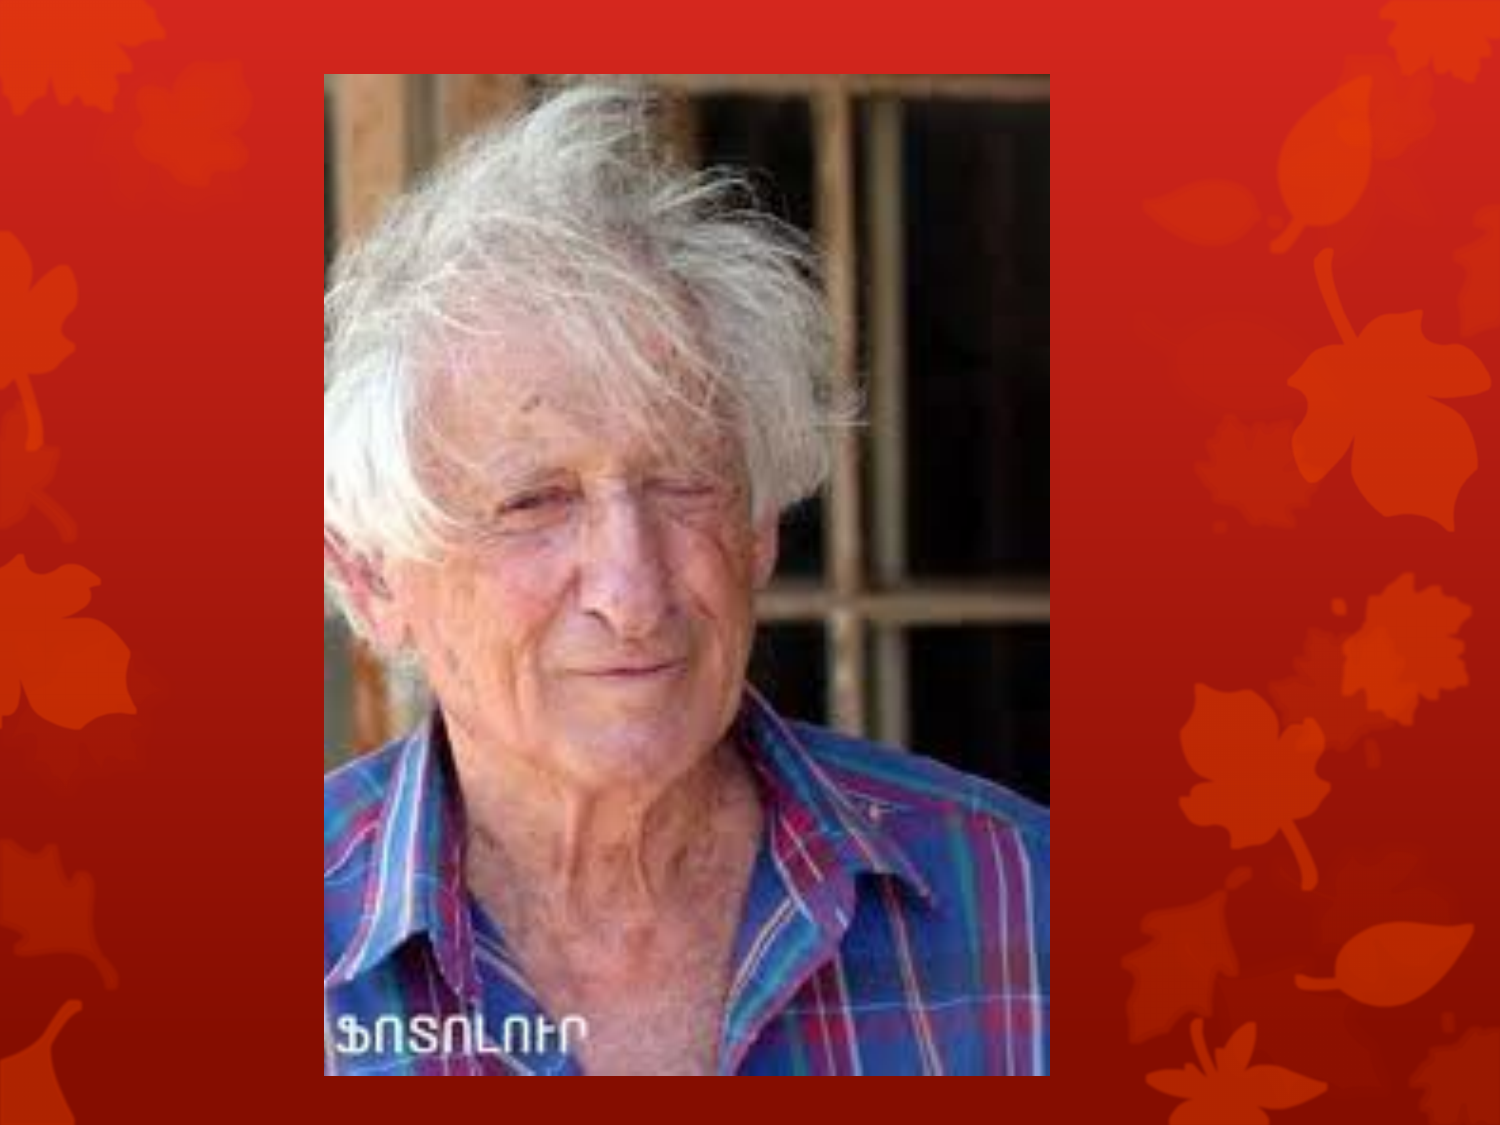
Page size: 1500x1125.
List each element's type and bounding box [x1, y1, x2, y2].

picture [324, 74, 1050, 1077]
